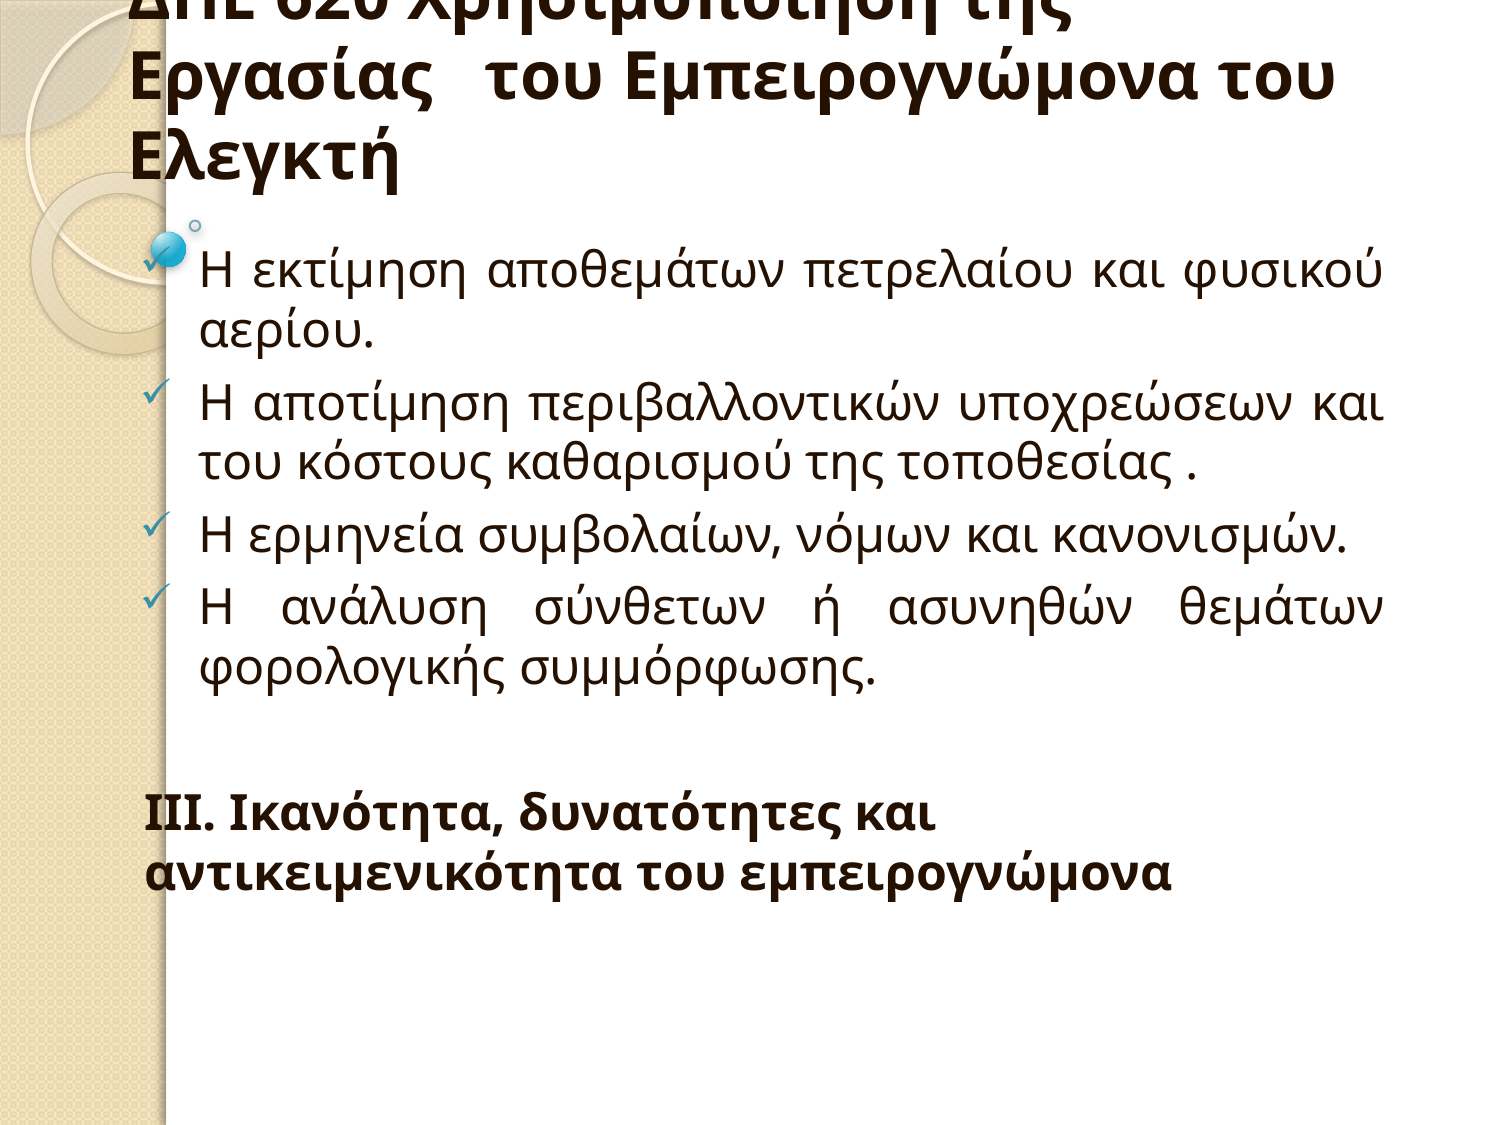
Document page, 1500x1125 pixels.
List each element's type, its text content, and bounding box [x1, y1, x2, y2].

subtitle Η εκτίμηση αποθεμάτων πετρελαίου και φυσικού αερίου. Η αποτίμηση περιβαλλοντικών υποχρεώσεων και του κόστους καθαρισμού της τοποθεσίας . Η ερμηνεία συμβολαίων, νόμων και κανονισμών. Η ανάλυση σύνθετων ή ασυνηθών θεμάτων φορολογικής συμμόρφωσης. ΙΙΙ. Ικανότητα, δυνατότητες και αντικειμενικότητα του εμπειρογνώμονα [125, 237, 1400, 1013]
text_box ΔΠΕ 620 Χρησιμοποίηση της Εργασίας του Εμπειρογνώμονα του Ελεγκτή [112, 99, 1363, 200]
